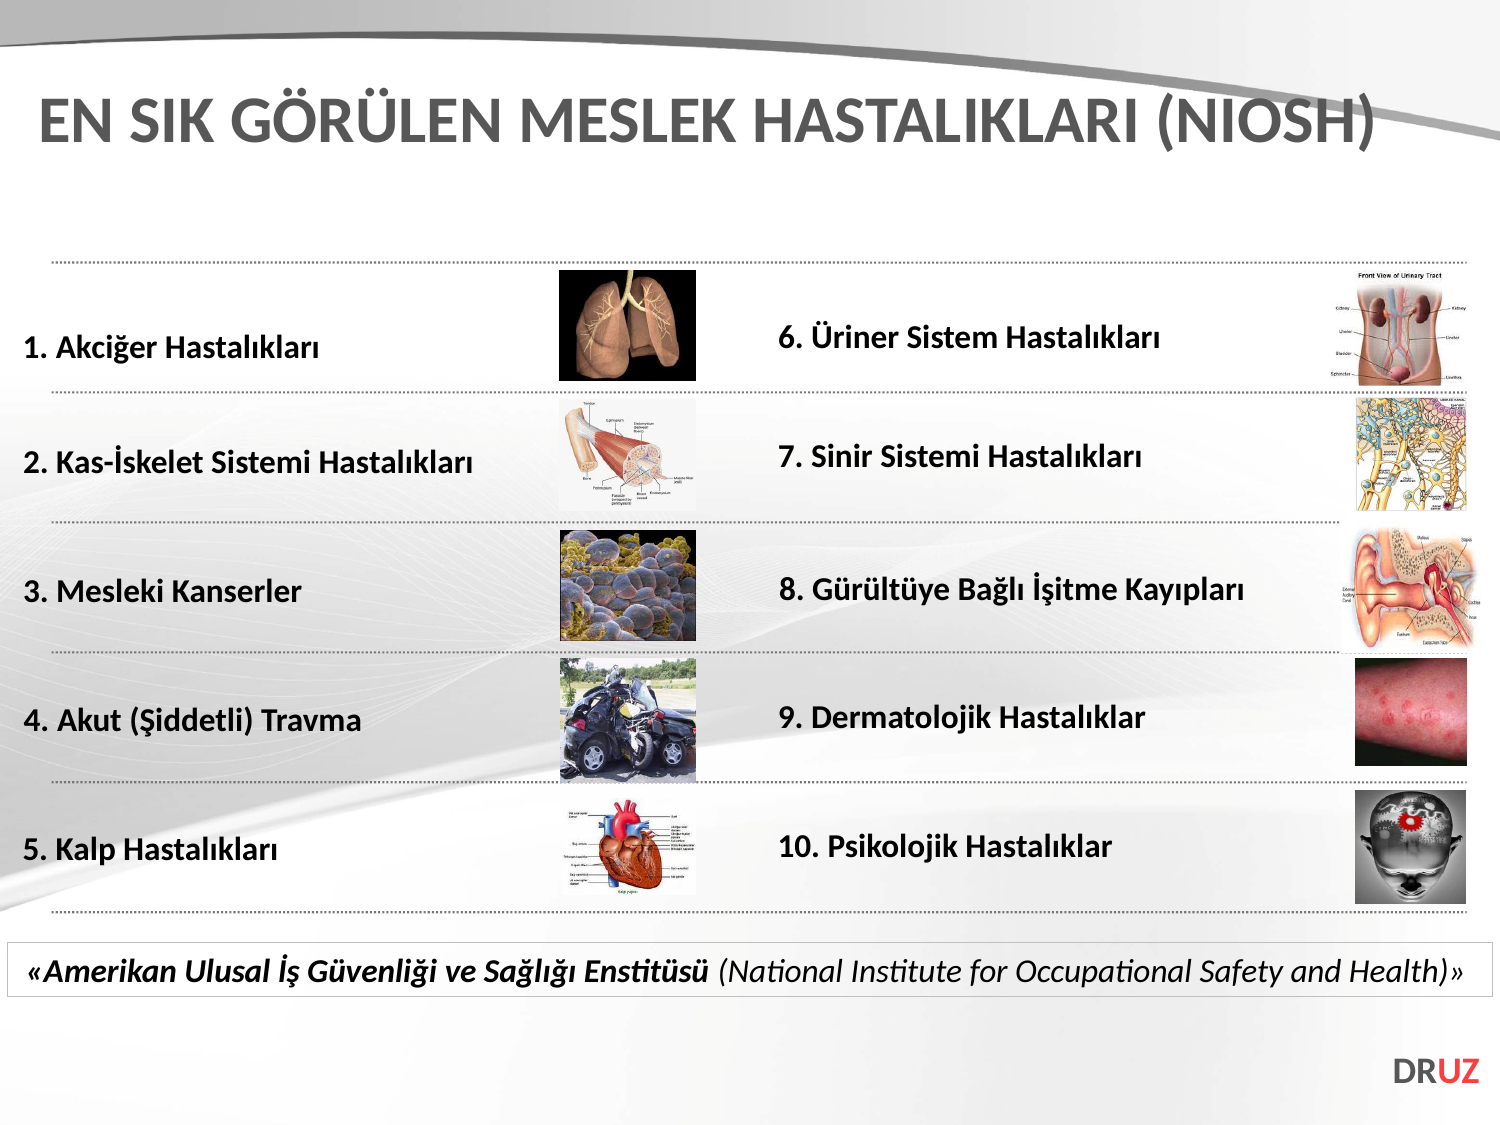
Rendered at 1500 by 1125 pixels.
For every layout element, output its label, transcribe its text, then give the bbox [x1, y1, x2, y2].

text_box 5. Kalp Hastalıkları [7, 811, 350, 882]
text_box 8. Gürültüye Bağlı İşitme Kayıpları [764, 552, 1317, 622]
text_box 4. Akut (Şiddetli) Travma [9, 683, 433, 753]
text_box EN SIK GÖRÜLEN MESLEK HASTALIKLARI (NIOSH) [38, 67, 1485, 174]
text_box 6. Üriner Sistem Hastalıkları [763, 300, 1232, 370]
text_box 1. Akciğer Hastalıkları [7, 310, 391, 381]
text_box 7. Sinir Sistemi Hastalıkları [763, 419, 1214, 490]
text_box 9. Dermatolojik Hastalıklar [763, 680, 1217, 751]
text_box DRUZ [1381, 1046, 1480, 1125]
text_box 2. Kas-İskelet Sistemi Hastalıkları [8, 425, 545, 496]
text_box 10. Psikolojik Hastalıklar [762, 809, 1184, 879]
text_box 3. Mesleki Kanserler [8, 554, 373, 625]
text_box «Amerikan Ulusal İş Güvenliği ve Sağlığı Enstitüsü (National Institute for Occupational Safety and Health)» [7, 942, 1493, 997]
picture [0, 0, 1500, 1125]
